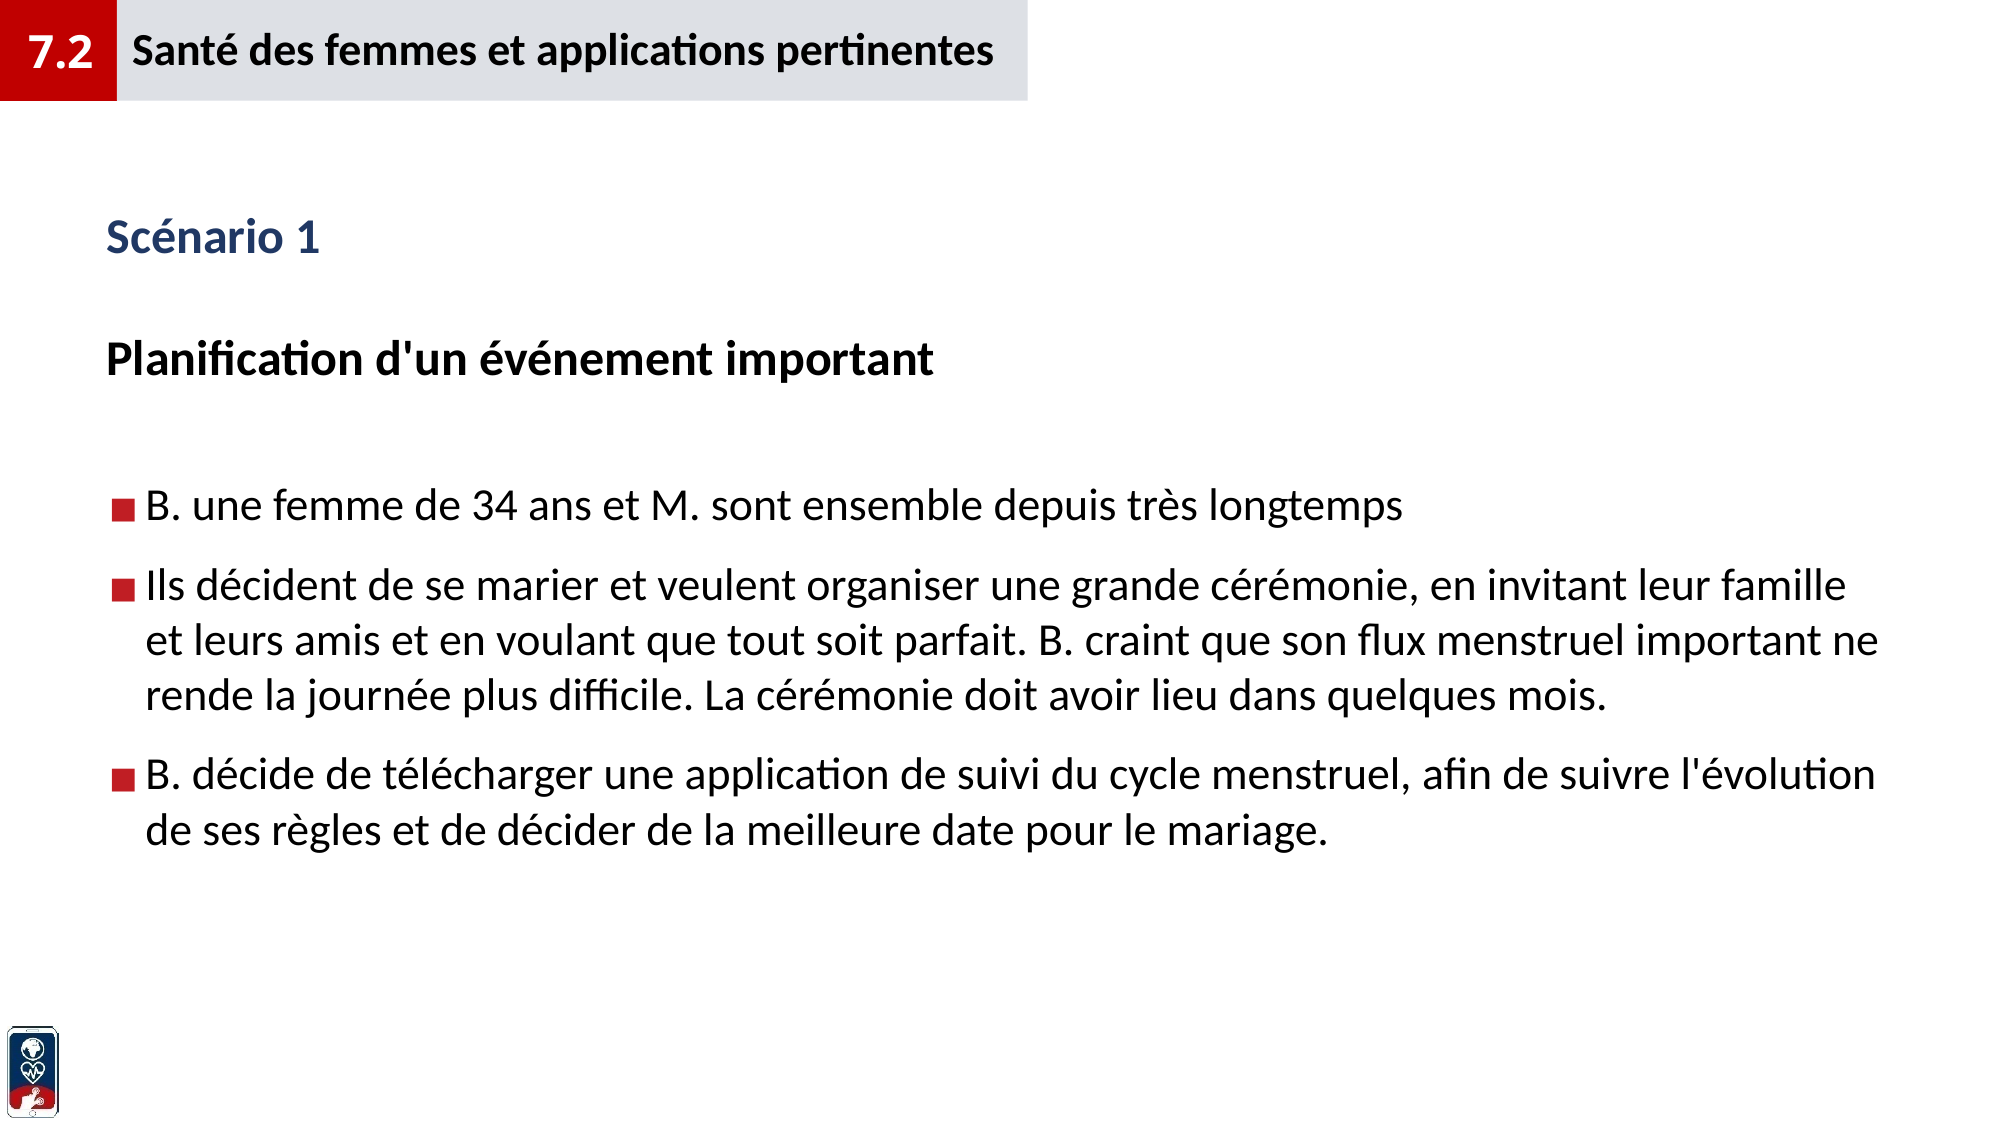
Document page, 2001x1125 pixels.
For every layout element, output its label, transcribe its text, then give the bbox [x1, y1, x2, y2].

title Scénario 1 [91, 177, 1906, 297]
list Planification d'un événement important [91, 317, 1146, 401]
text_box Santé des femmes et applications pertinentes [116, 0, 1028, 101]
list B. une femme de 34 ans et M. sont ensemble depuis très longtemps Ils décident de se marier et veulent organiser une grande cérémonie, en invitant leur famille et leurs amis et en voulant que tout soit parfait. B. craint que son flux menstruel important ne rende la journée plus difficile. La cérémonie doit avoir lieu dans quelques mois. B. décide de télécharger une application de suivi du cycle menstruel, afin de suivre l'évolution de ses règles et de décider de la meilleure date pour le mariage. [92, 467, 1908, 940]
picture [7, 1026, 59, 1118]
text_box [0, 0, 116, 101]
text_box 7.2 [13, 14, 117, 86]
